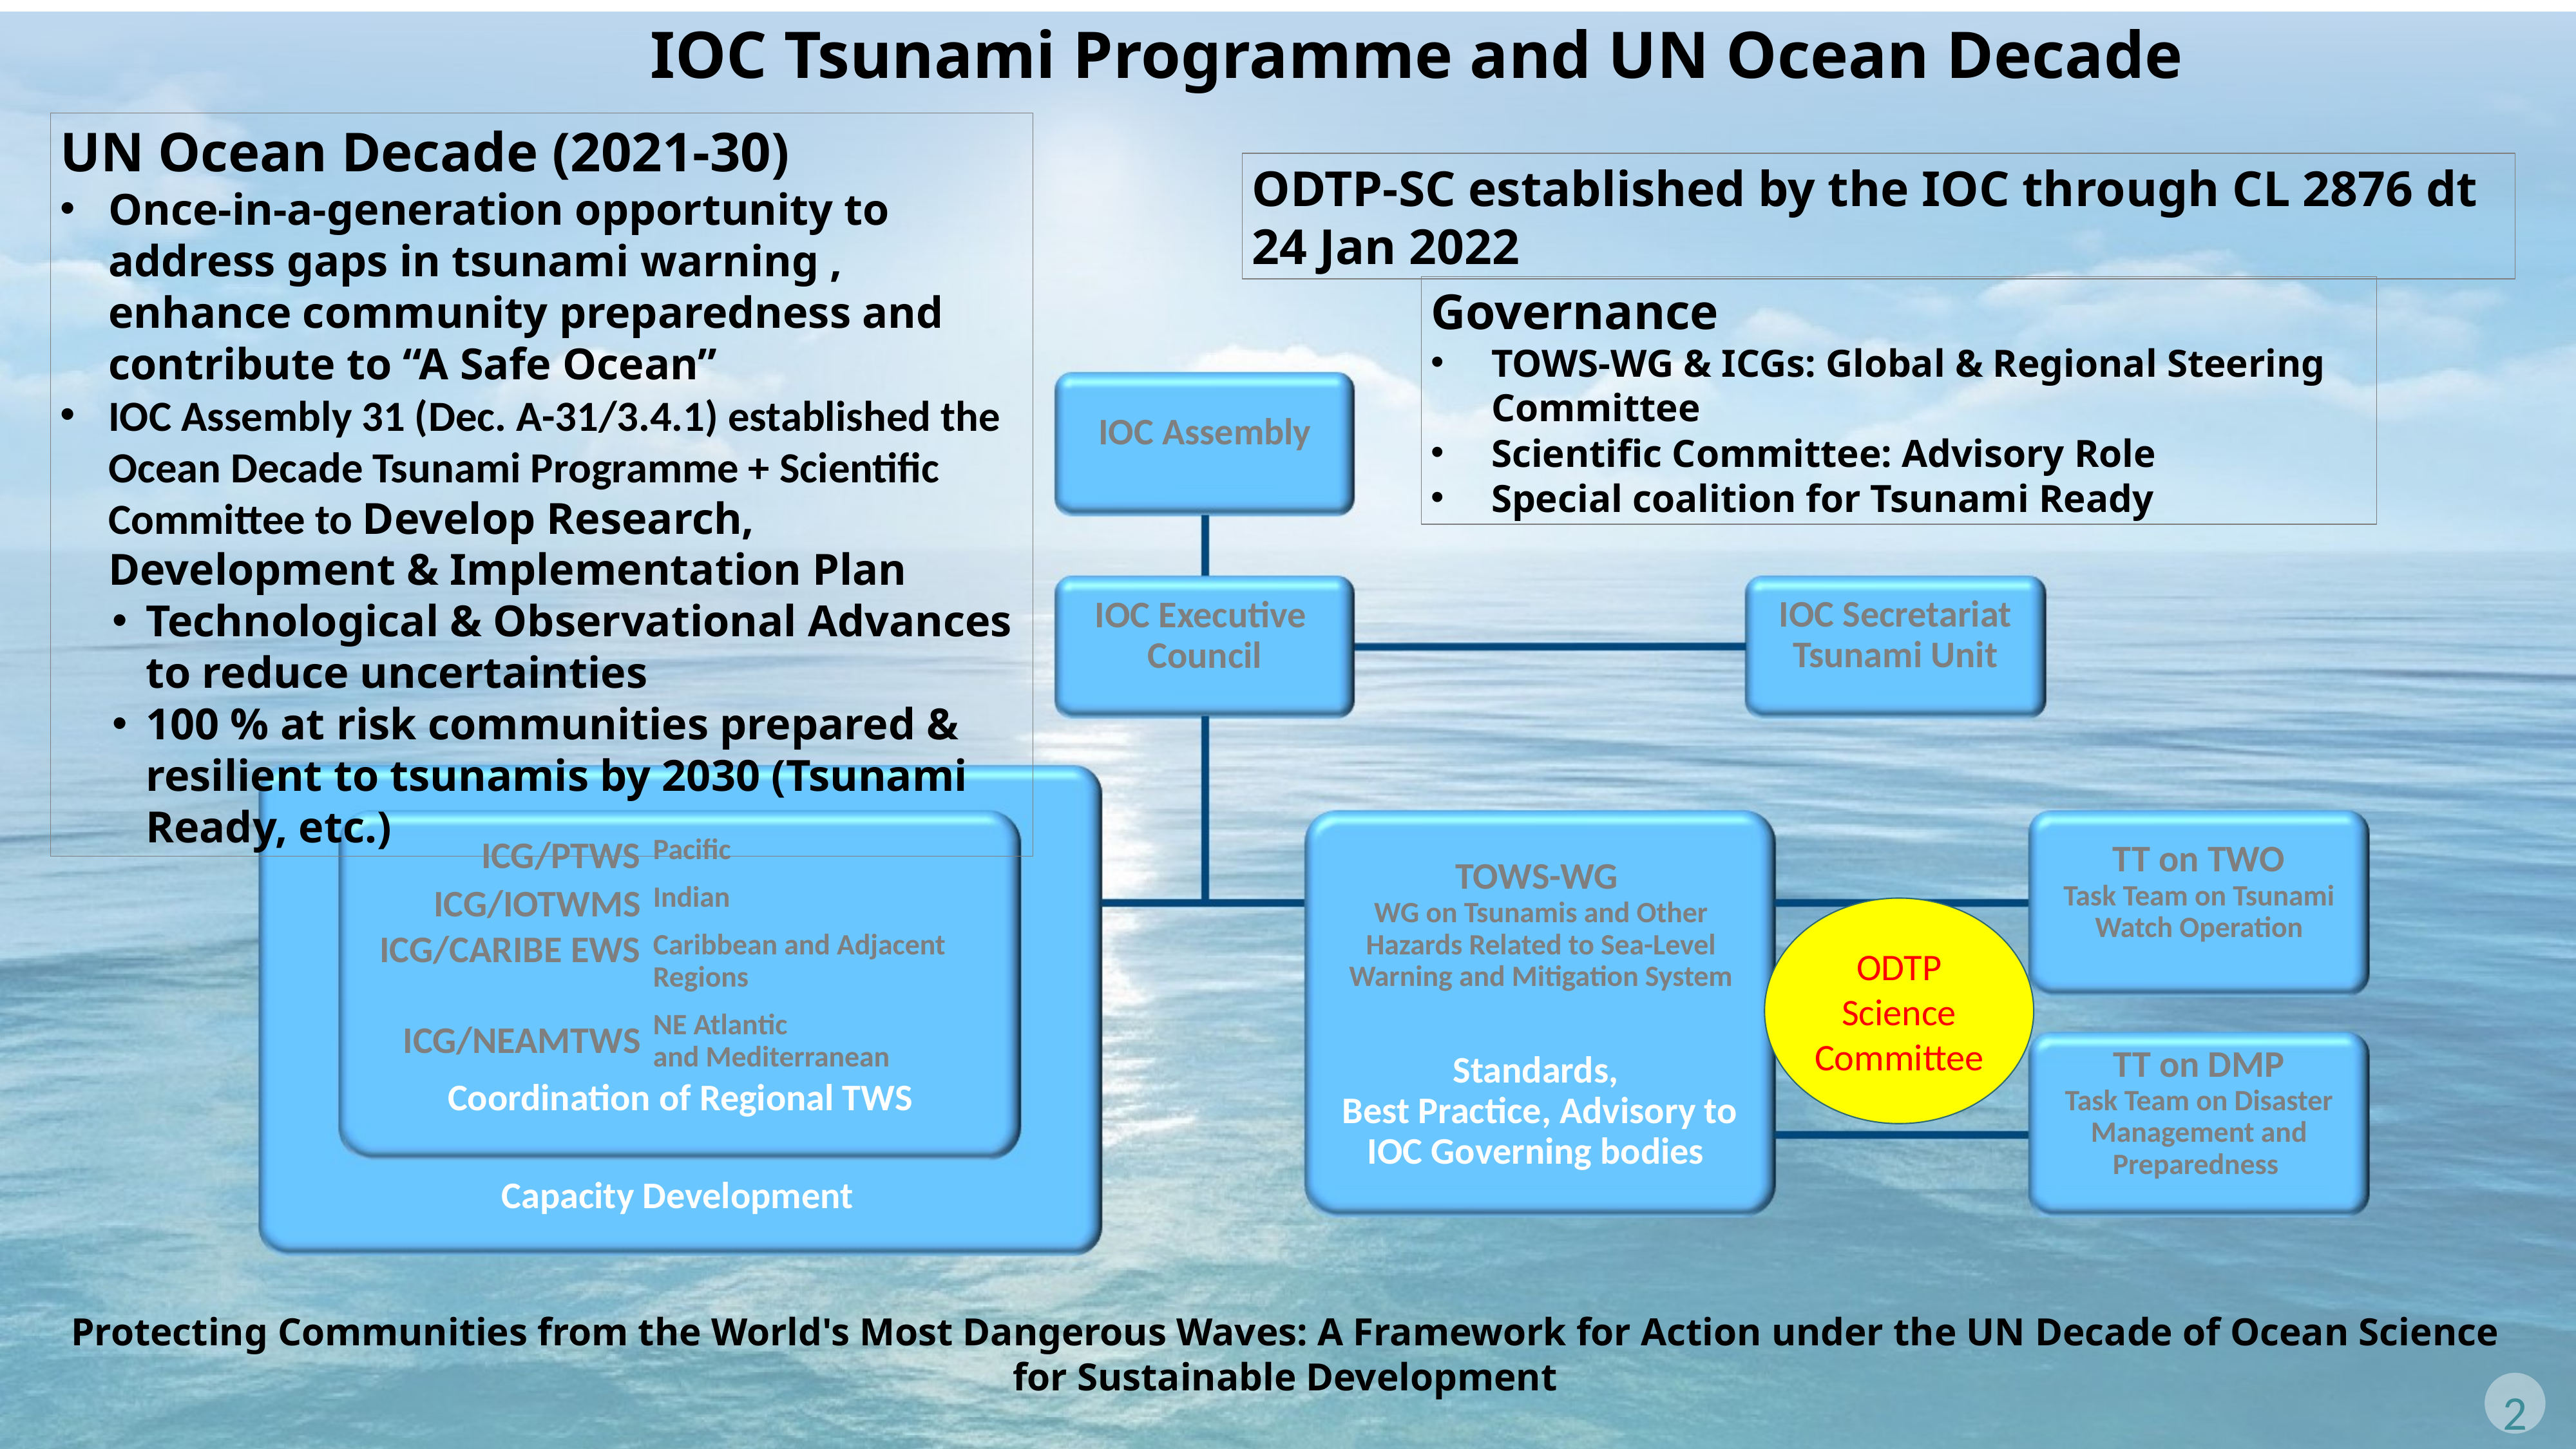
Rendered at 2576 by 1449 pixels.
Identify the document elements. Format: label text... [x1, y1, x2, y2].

text_box IOC Tsunami Programme and UN Ocean Decade [569, 9, 2266, 12]
picture [0, 12, 2576, 1449]
